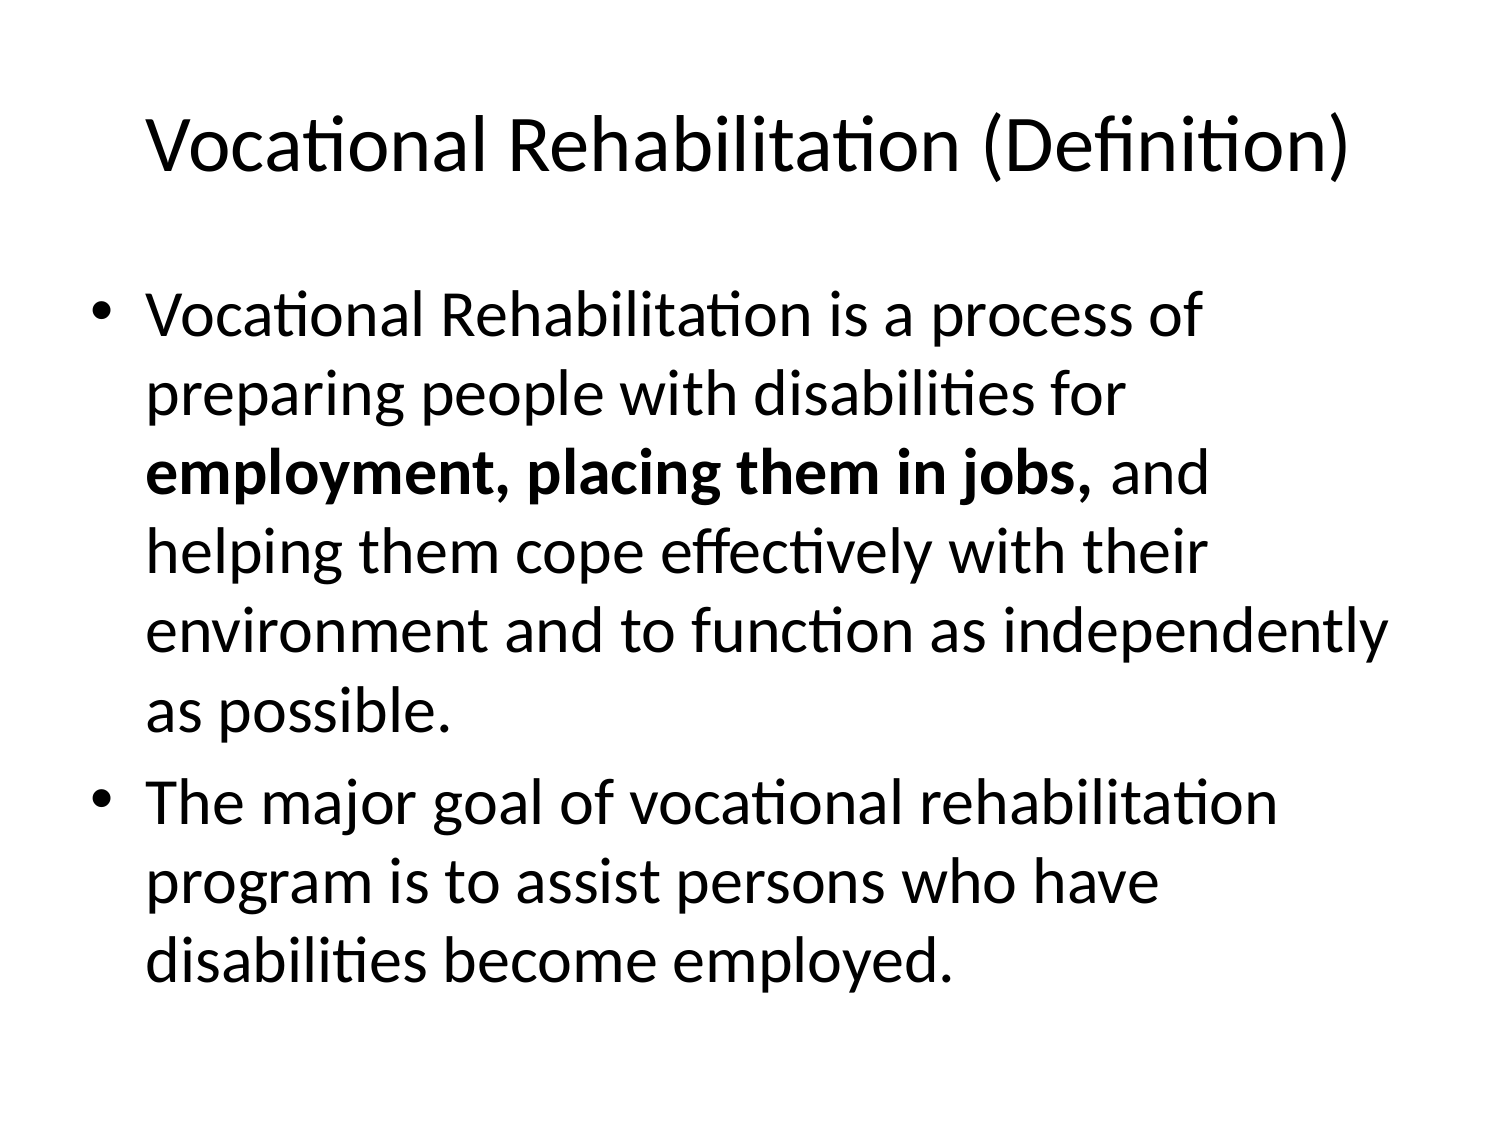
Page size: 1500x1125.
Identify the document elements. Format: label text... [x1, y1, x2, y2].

list Vocational Rehabilitation is a process of preparing people with disabilities for employment, placing them in jobs, and helping them cope effectively with their environment and to function as independently as possible. The major goal of vocational rehabilitation program is to assist persons who have disabilities become employed. [75, 262, 1425, 1005]
title Vocational Rehabilitation (Definition) [75, 45, 1425, 233]
